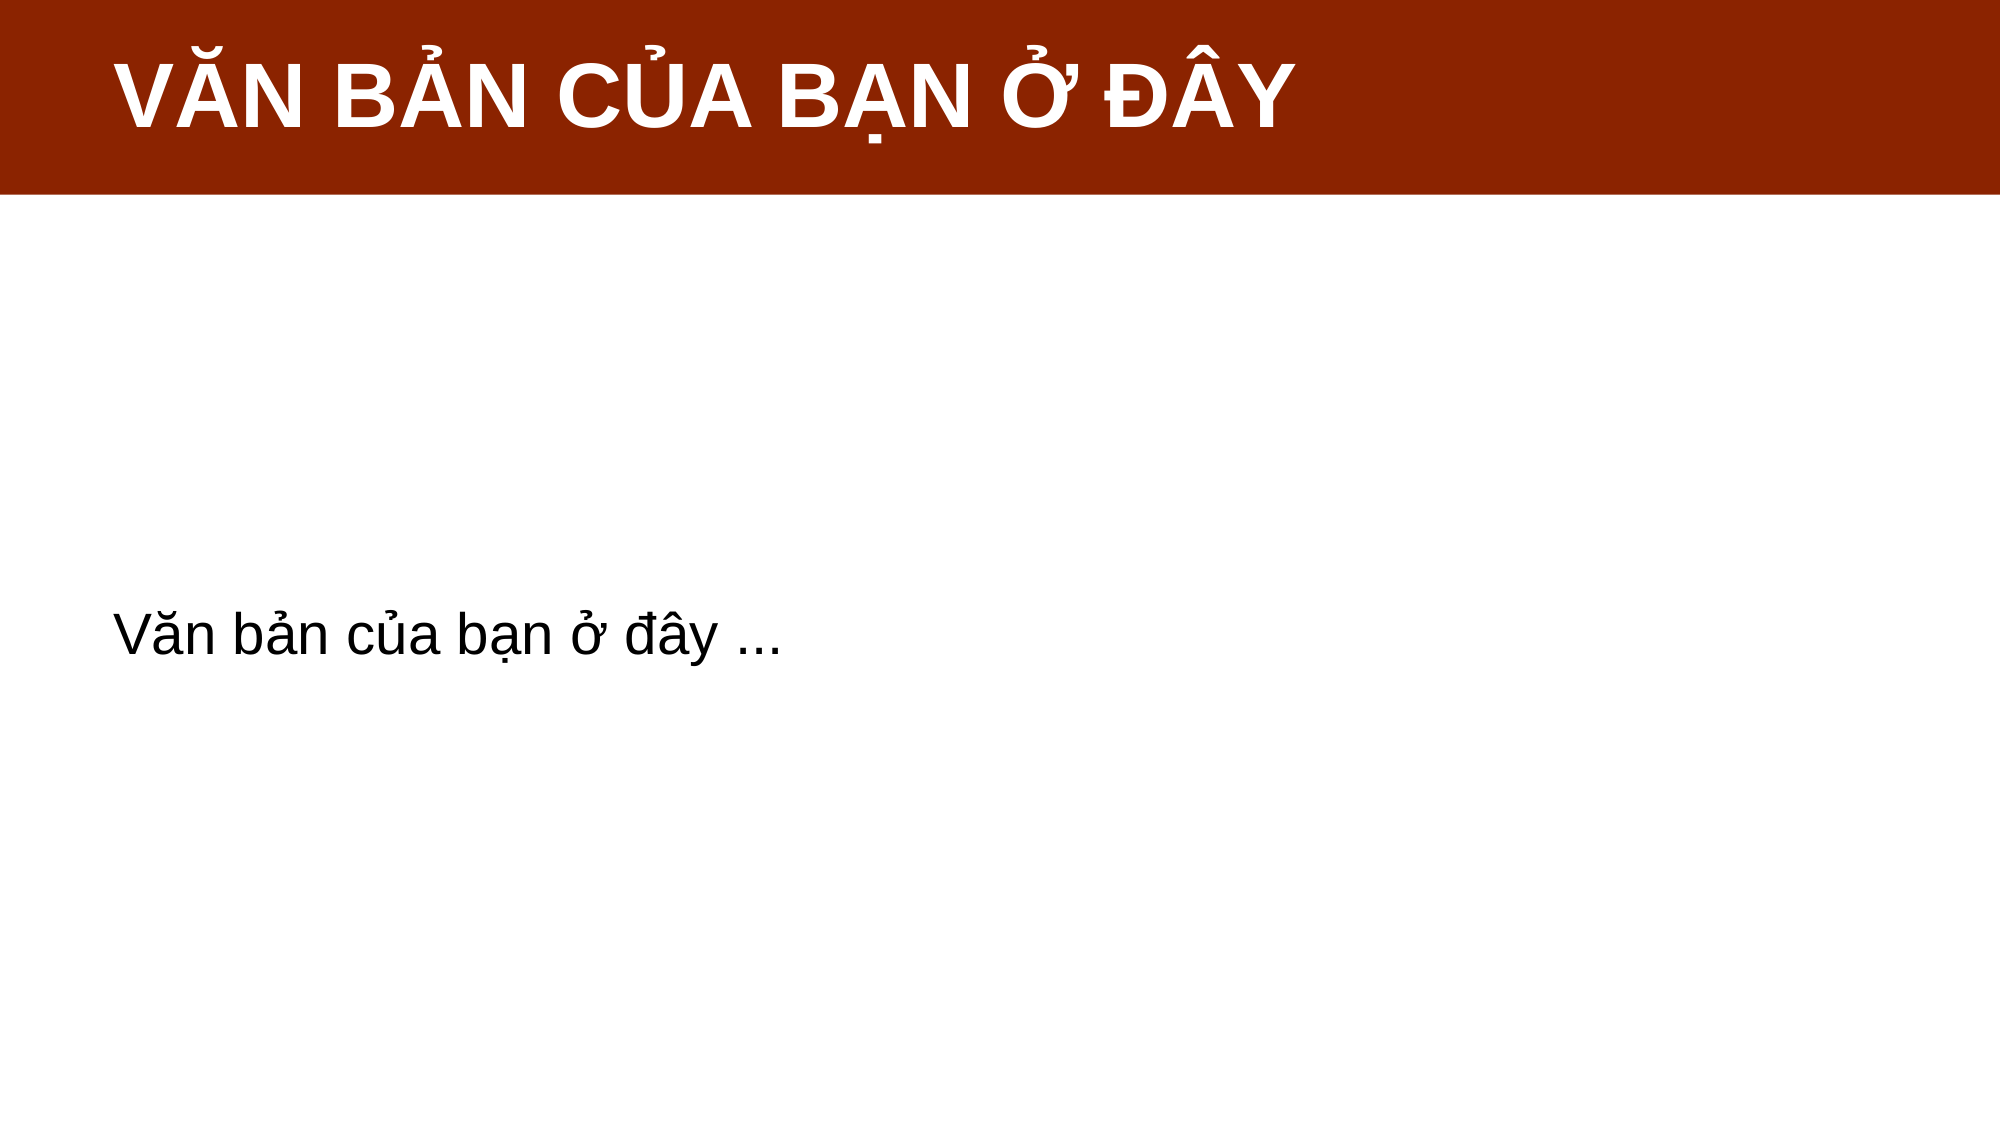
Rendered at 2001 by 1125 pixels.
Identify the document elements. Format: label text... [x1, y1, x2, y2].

text_box VĂN BẢN CỦA BẠN Ở ĐÂY [98, 10, 1975, 185]
text_box [0, 0, 2000, 195]
text_box Văn bản của bạn ở đây ... [98, 588, 1902, 674]
